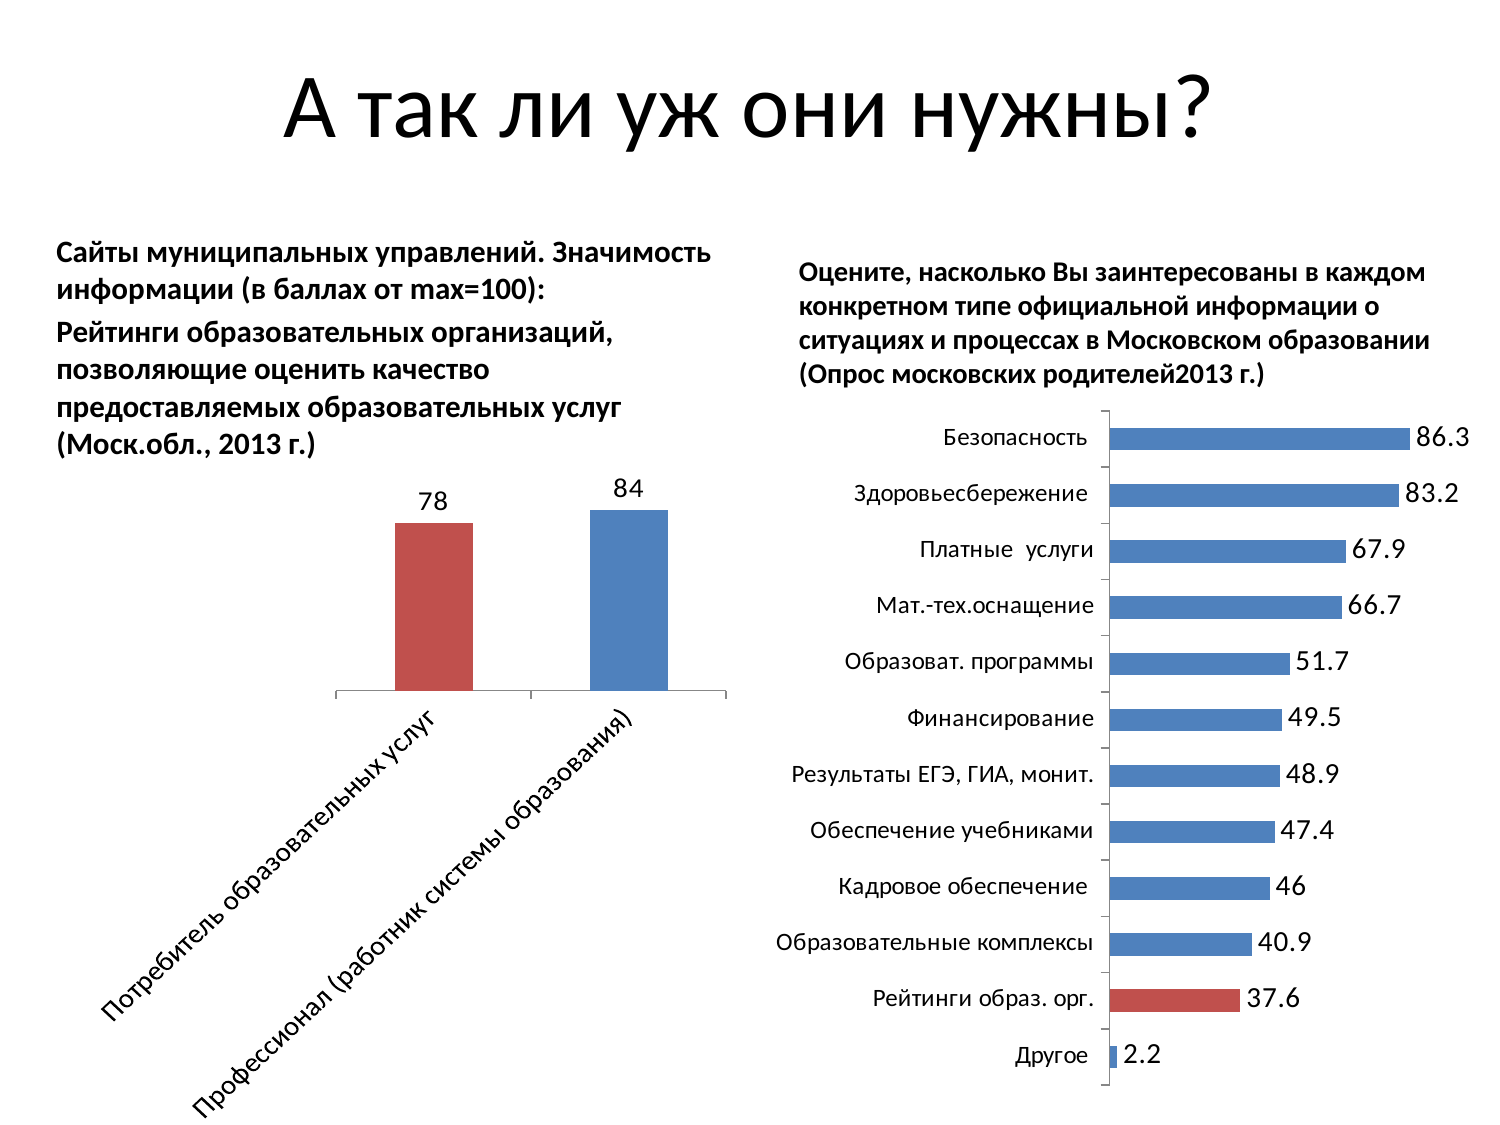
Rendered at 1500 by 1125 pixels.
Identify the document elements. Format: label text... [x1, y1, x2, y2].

title А так ли уж они нужны? [75, 7, 1425, 195]
chart [761, 396, 1473, 1100]
chart [76, 476, 740, 1125]
list Оцените, насколько Вы заинтересованы в каждом конкретном типе официальной информации о ситуациях и процессах в Московском образовании (Опрос московских родителей2013 г.) [783, 219, 1447, 395]
list Сайты муниципальных управлений. Значимость информации (в баллах от max=100): Рейтинги образовательных организаций, позволяющие оценить качество предоставляемых образовательных услуг (Моск.обл., 2013 г.) [41, 219, 738, 468]
